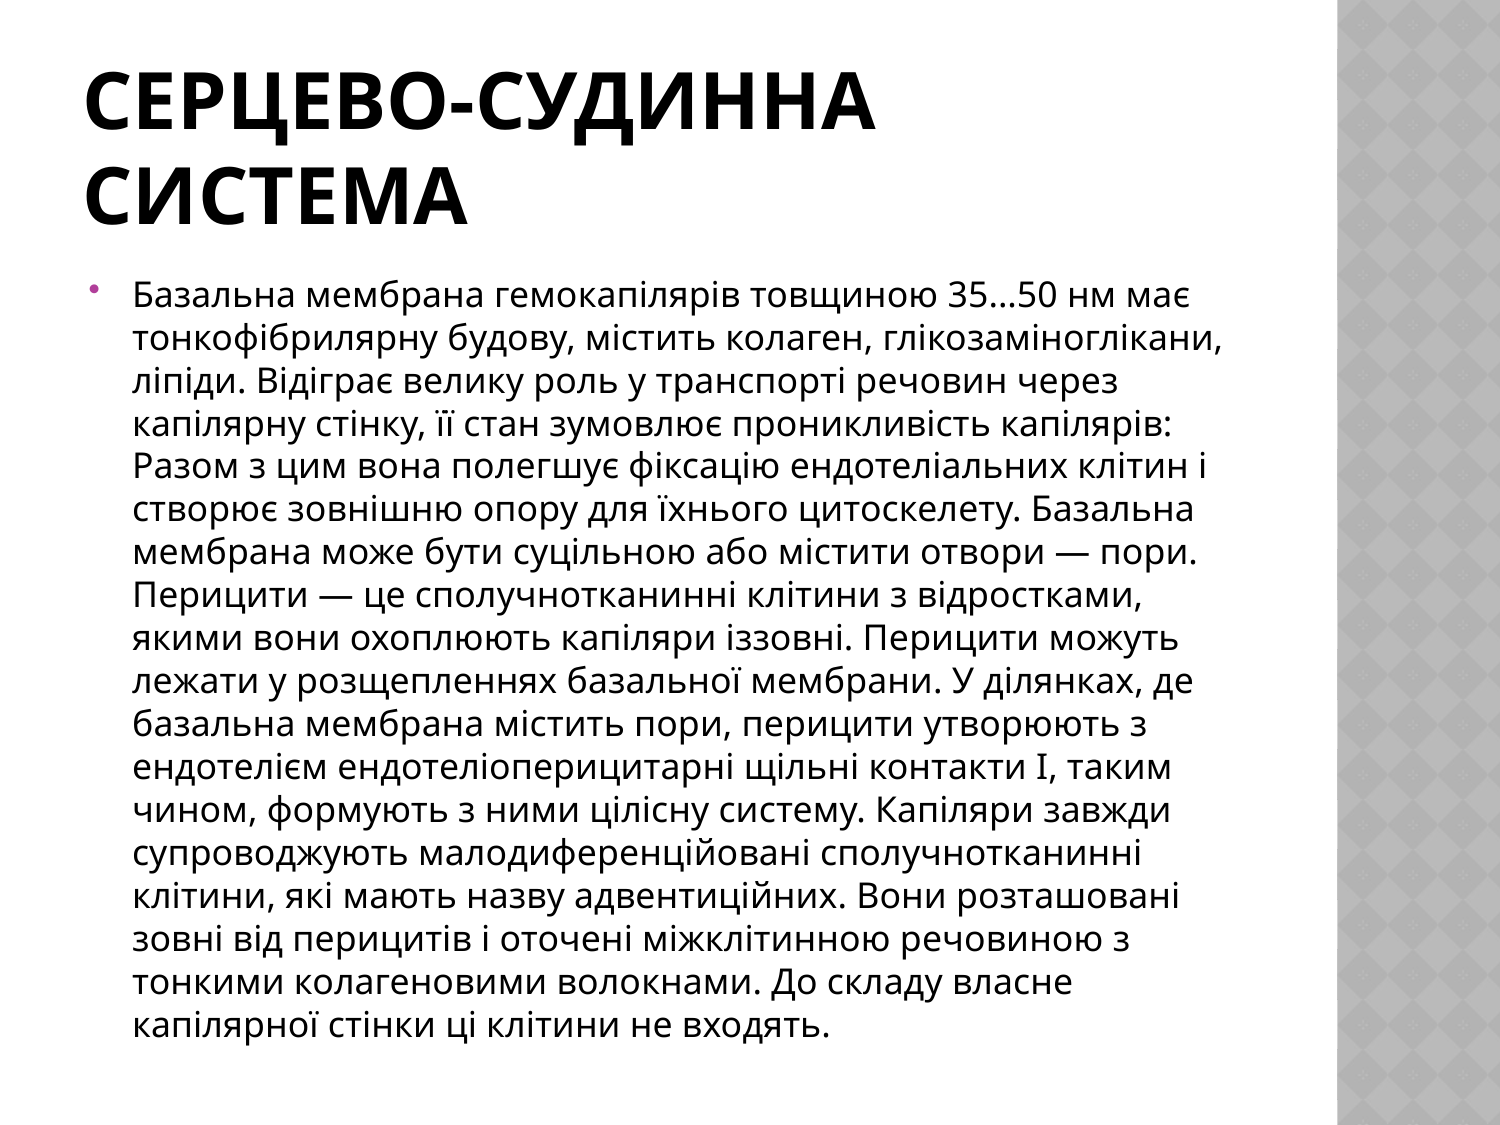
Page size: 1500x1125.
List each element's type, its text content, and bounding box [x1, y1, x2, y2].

title Серцево-судинна система [75, 52, 1263, 240]
list Базальна мембрана гемокапілярів товщиною 35...50 нм має тонкофібрилярну будову, містить колаген, глікозаміноглікани, ліпіди. Відіграє велику роль у транспорті речовин через капілярну стінку, її стан зумовлює проникливість капілярів: Разом з цим вона полегшує фіксацію ендотеліальних клітин і створює зовнішню опору для їхнього цитоскелету. Базальна мембрана може бути суцільною або містити отвори — пори. Перицити — це сполучнотканинні клітини з відростками, якими вони охоплюють капіляри іззовні. Перицити можуть лежати у розщепленнях базальної мембрани. У ділянках, де базальна мембрана містить пори, перицити утворюють з ендотелієм ендотеліоперицитарні щільні контакти І, таким чином, формують з ними цілісну систему. Капіляри завжди супроводжують малодиференційовані сполучнотканинні клітини, які мають назву адвентиційних. Вони розташовані зовні від перицитів і оточені міжклітинною речовиною з тонкими колагеновими волокнами. До складу власне капілярної стінки ці клітини не входять. [75, 264, 1263, 1059]
